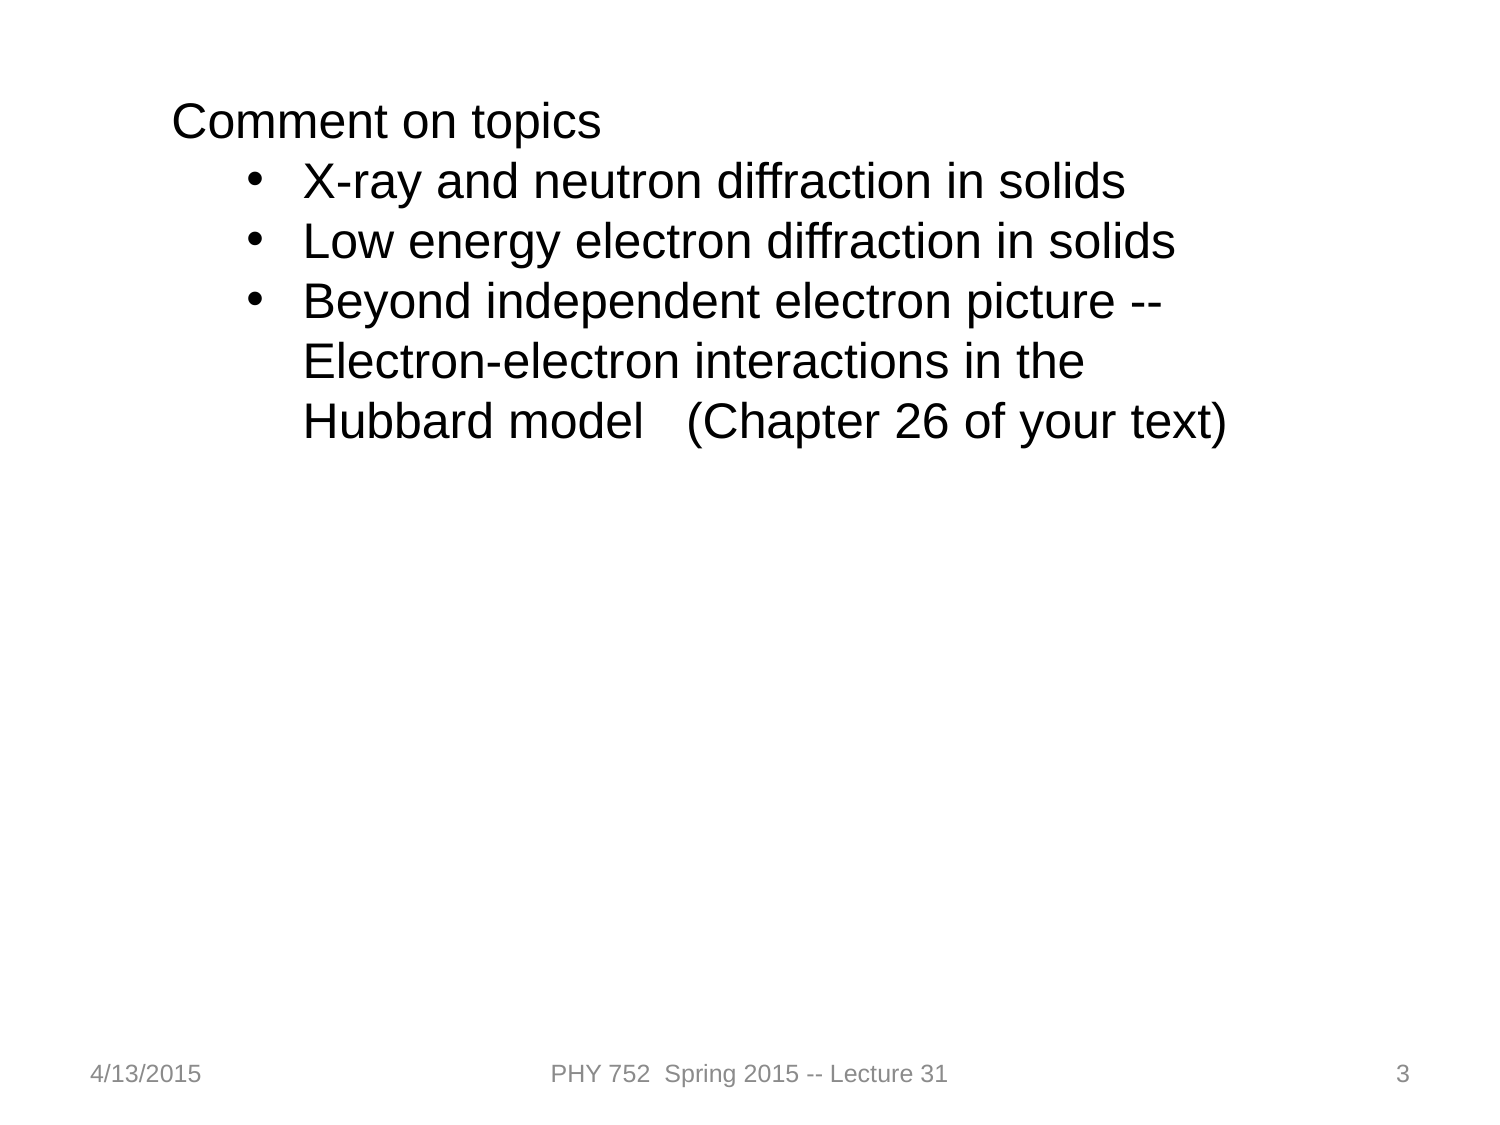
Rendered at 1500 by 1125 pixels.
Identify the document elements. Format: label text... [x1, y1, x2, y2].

slide_number 3 [1074, 1042, 1425, 1103]
text_box Comment on topics X-ray and neutron diffraction in solids Low energy electron diffraction in solids Beyond independent electron picture -- Electron-electron interactions in the Hubbard model (Chapter 26 of your text) [156, 80, 1288, 456]
footer PHY 752 Spring 2015 -- Lecture 31 [512, 1042, 988, 1103]
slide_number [75, 1042, 425, 1103]
